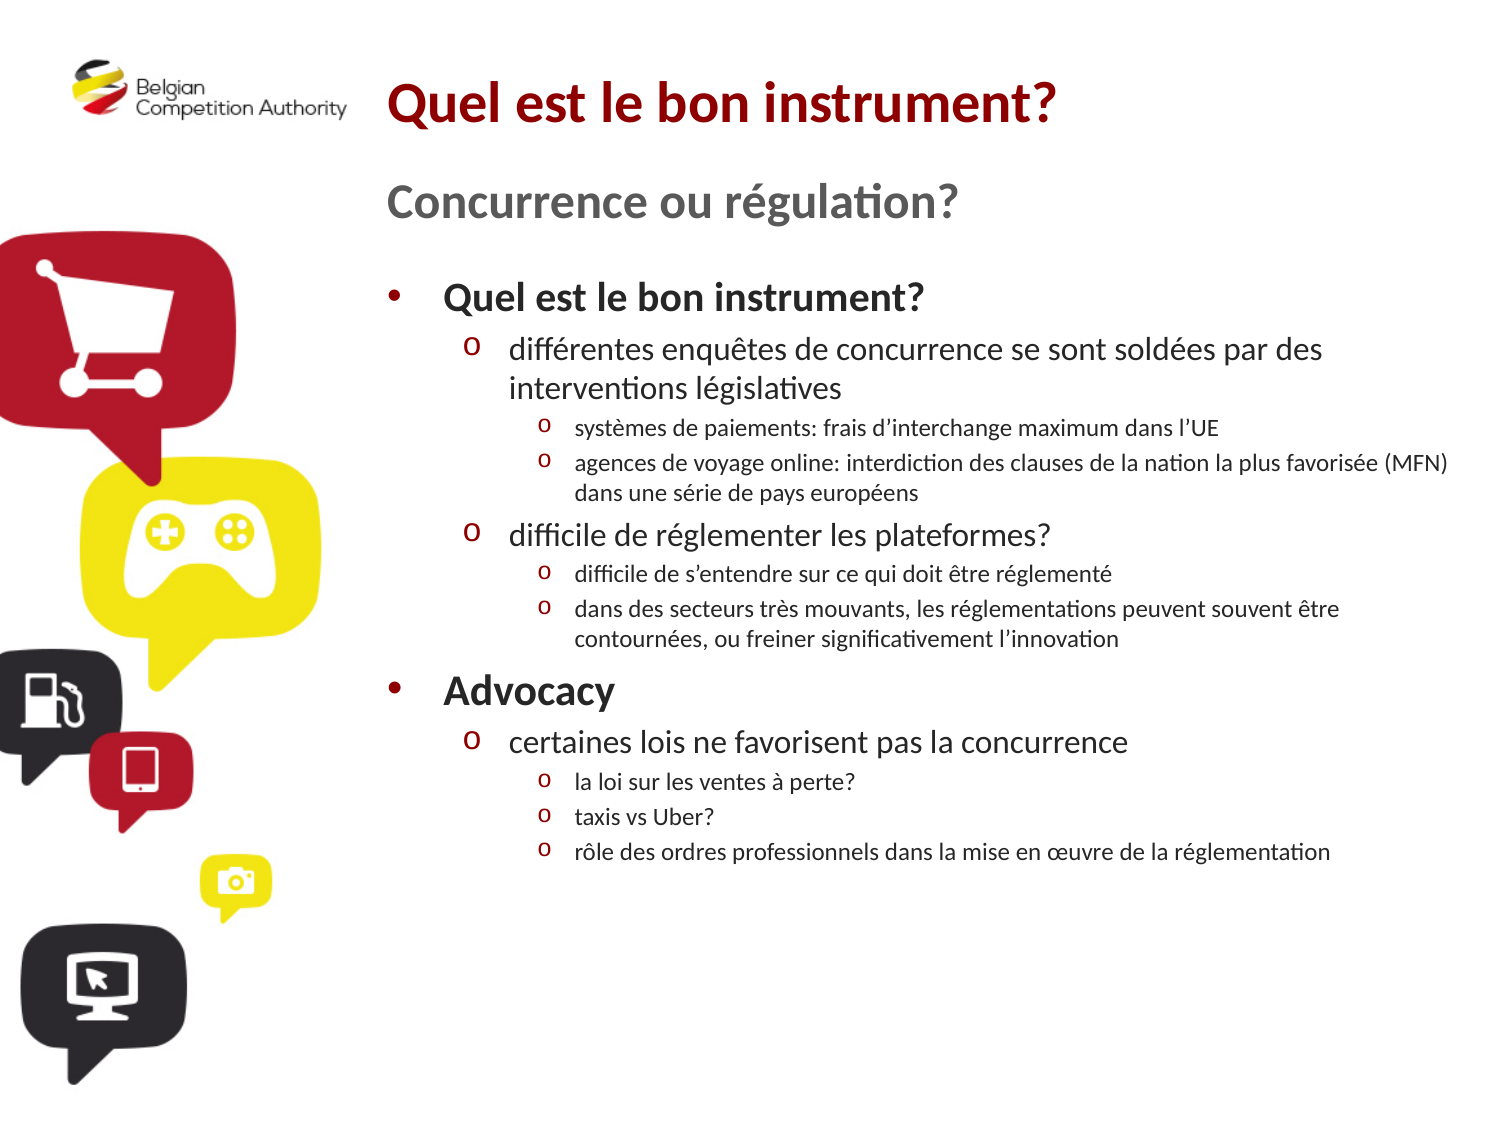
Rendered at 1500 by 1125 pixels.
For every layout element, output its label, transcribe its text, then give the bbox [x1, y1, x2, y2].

picture [0, 0, 1500, 1125]
list Concurrence ou régulation? [372, 160, 1471, 244]
title Quel est le bon instrument? [371, 56, 1471, 138]
list Quel est le bon instrument? différentes enquêtes de concurrence se sont soldées par des interventions législatives systèmes de paiements: frais d’interchange maximum dans l’UE agences de voyage online: interdiction des clauses de la nation la plus favorisée (MFN) dans une série de pays européens difficile de réglementer les plateformes? difficile de s’entendre sur ce qui doit être réglementé dans des secteurs très mouvants, les réglementations peuvent souvent être contournées, ou freiner significativement l’innovation Advocacy certaines lois ne favorisent pas la concurrence la loi sur les ventes à perte? taxis vs Uber? rôle des ordres professionnels dans la mise en œuvre de la réglementation [371, 262, 1471, 1059]
